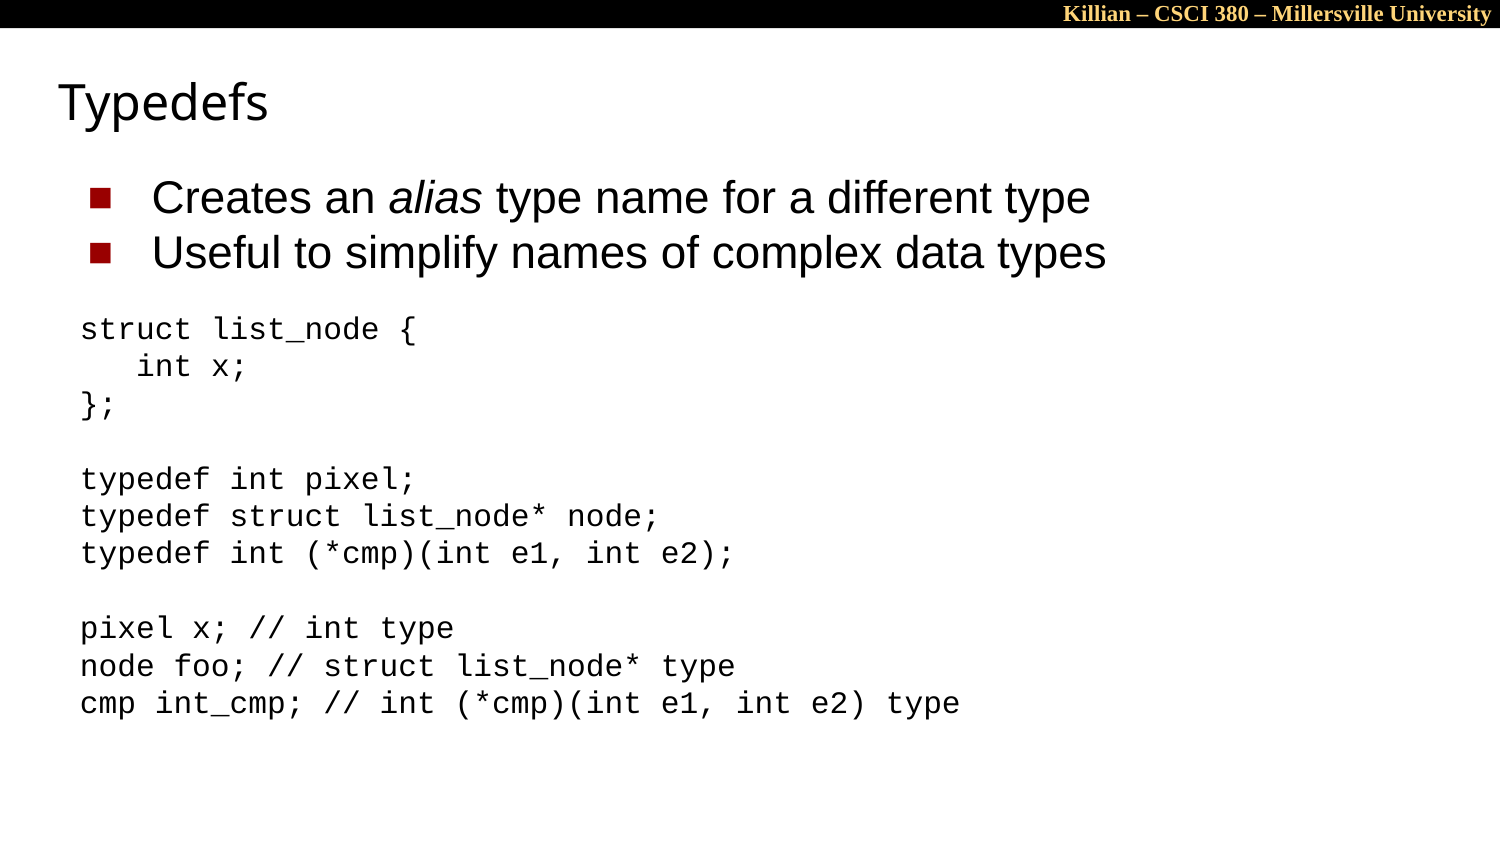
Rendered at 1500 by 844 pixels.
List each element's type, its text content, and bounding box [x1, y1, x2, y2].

list Creates an alias type name for a different type Useful to simplify names of complex data types [64, 167, 1361, 506]
title Typedefs [58, 53, 1305, 148]
text_box struct list_node { int x; }; typedef int pixel; typedef struct list_node* node; typedef int (*cmp)(int e1, int e2); pixel x; // int type node foo; // struct list_node* type cmp int_cmp; // int (*cmp)(int e1, int e2) type [79, 308, 1114, 720]
